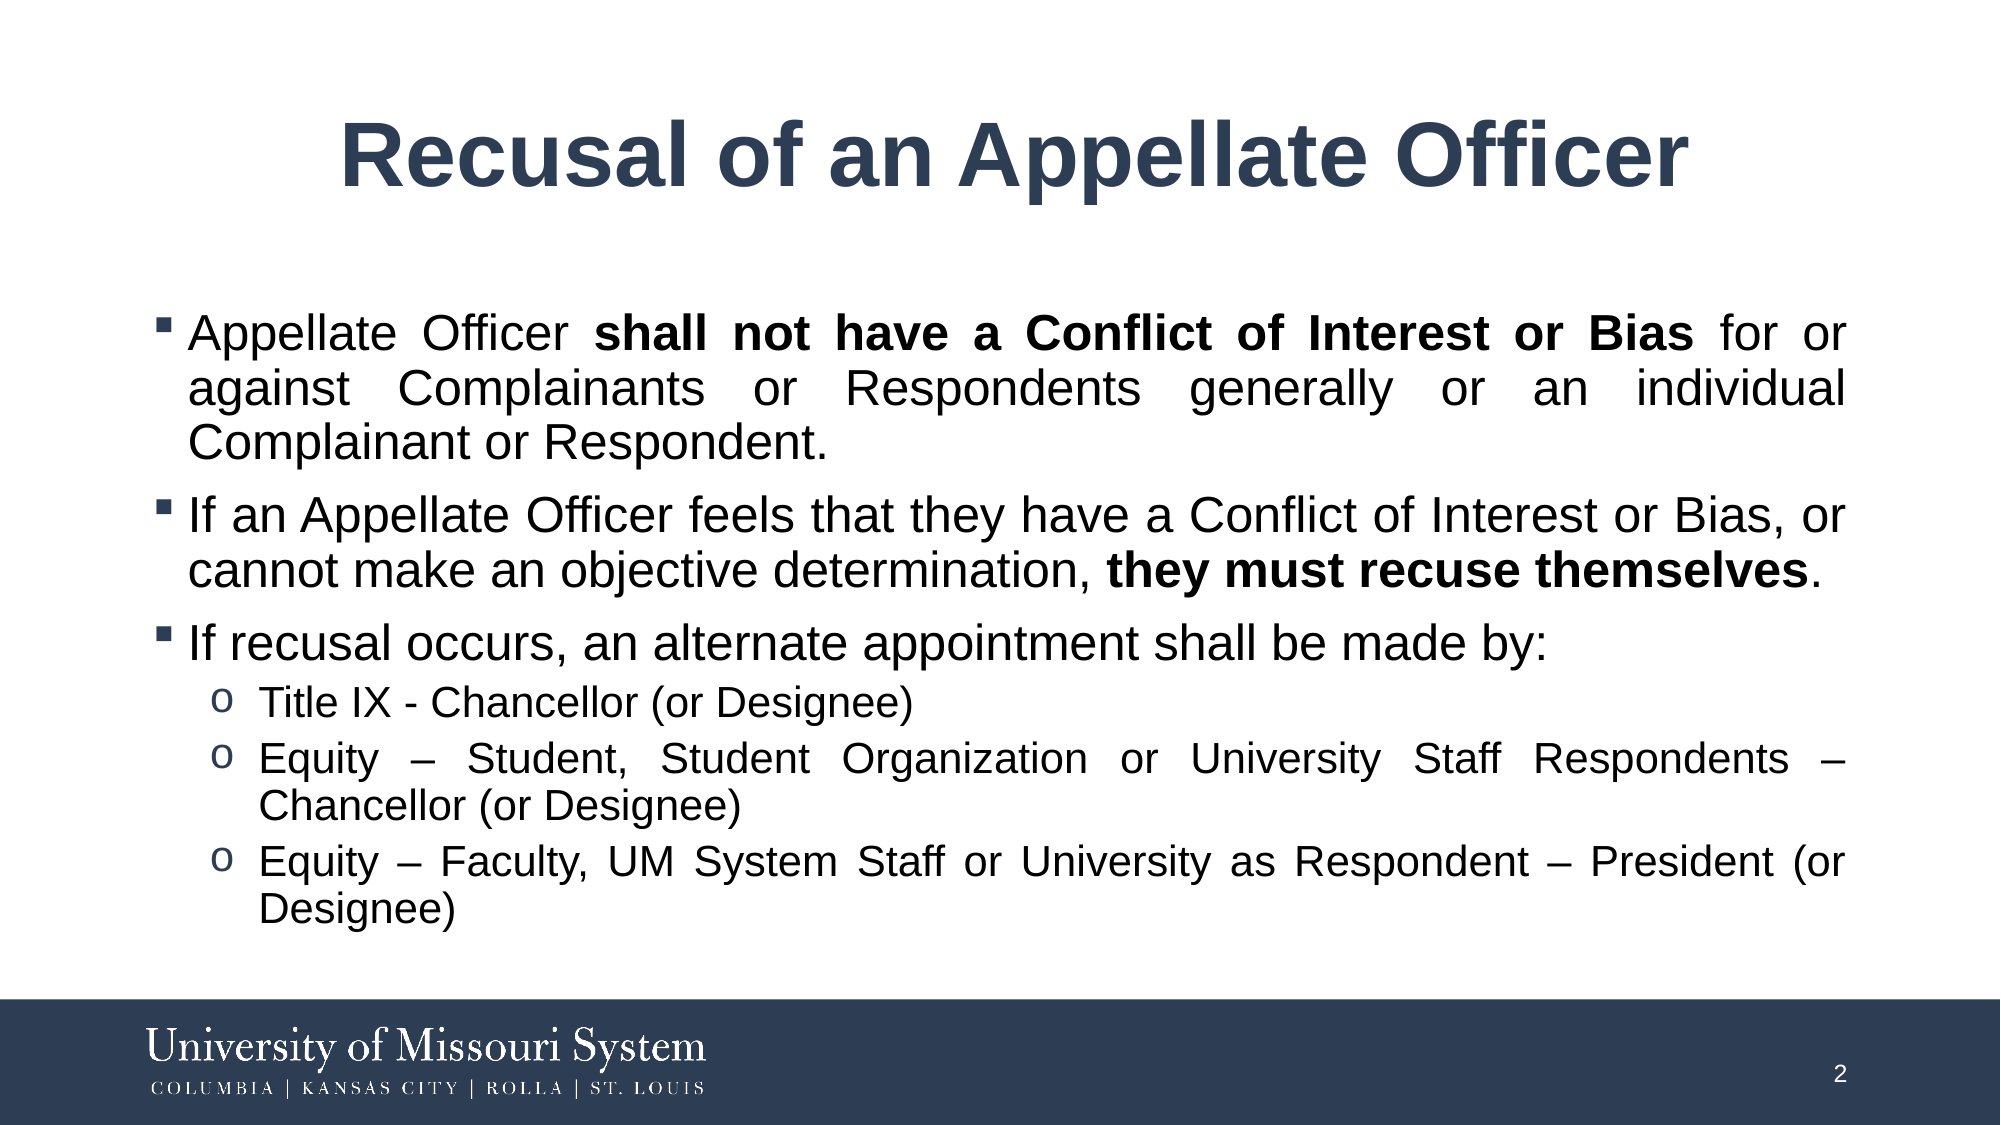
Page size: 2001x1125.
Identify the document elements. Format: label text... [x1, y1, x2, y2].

title Recusal of an Appellate Officer [153, 47, 1879, 266]
picture [143, 1024, 707, 1100]
slide_number 2 [1747, 1042, 1863, 1103]
list Appellate Officer shall not have a Conflict of Interest or Bias for or against Complainants or Respondents generally or an individual Complainant or Respondent. If an Appellate Officer feels that they have a Conflict of Interest or Bias, or cannot make an objective determination, they must recuse themselves. If recusal occurs, an alternate appointment shall be made by: Title IX - Chancellor (or Designee) Equity – Student, Student Organization or University Staff Respondents – Chancellor (or Designee) Equity – Faculty, UM System Staff or University as Respondent – President (or Designee) [137, 299, 1863, 975]
